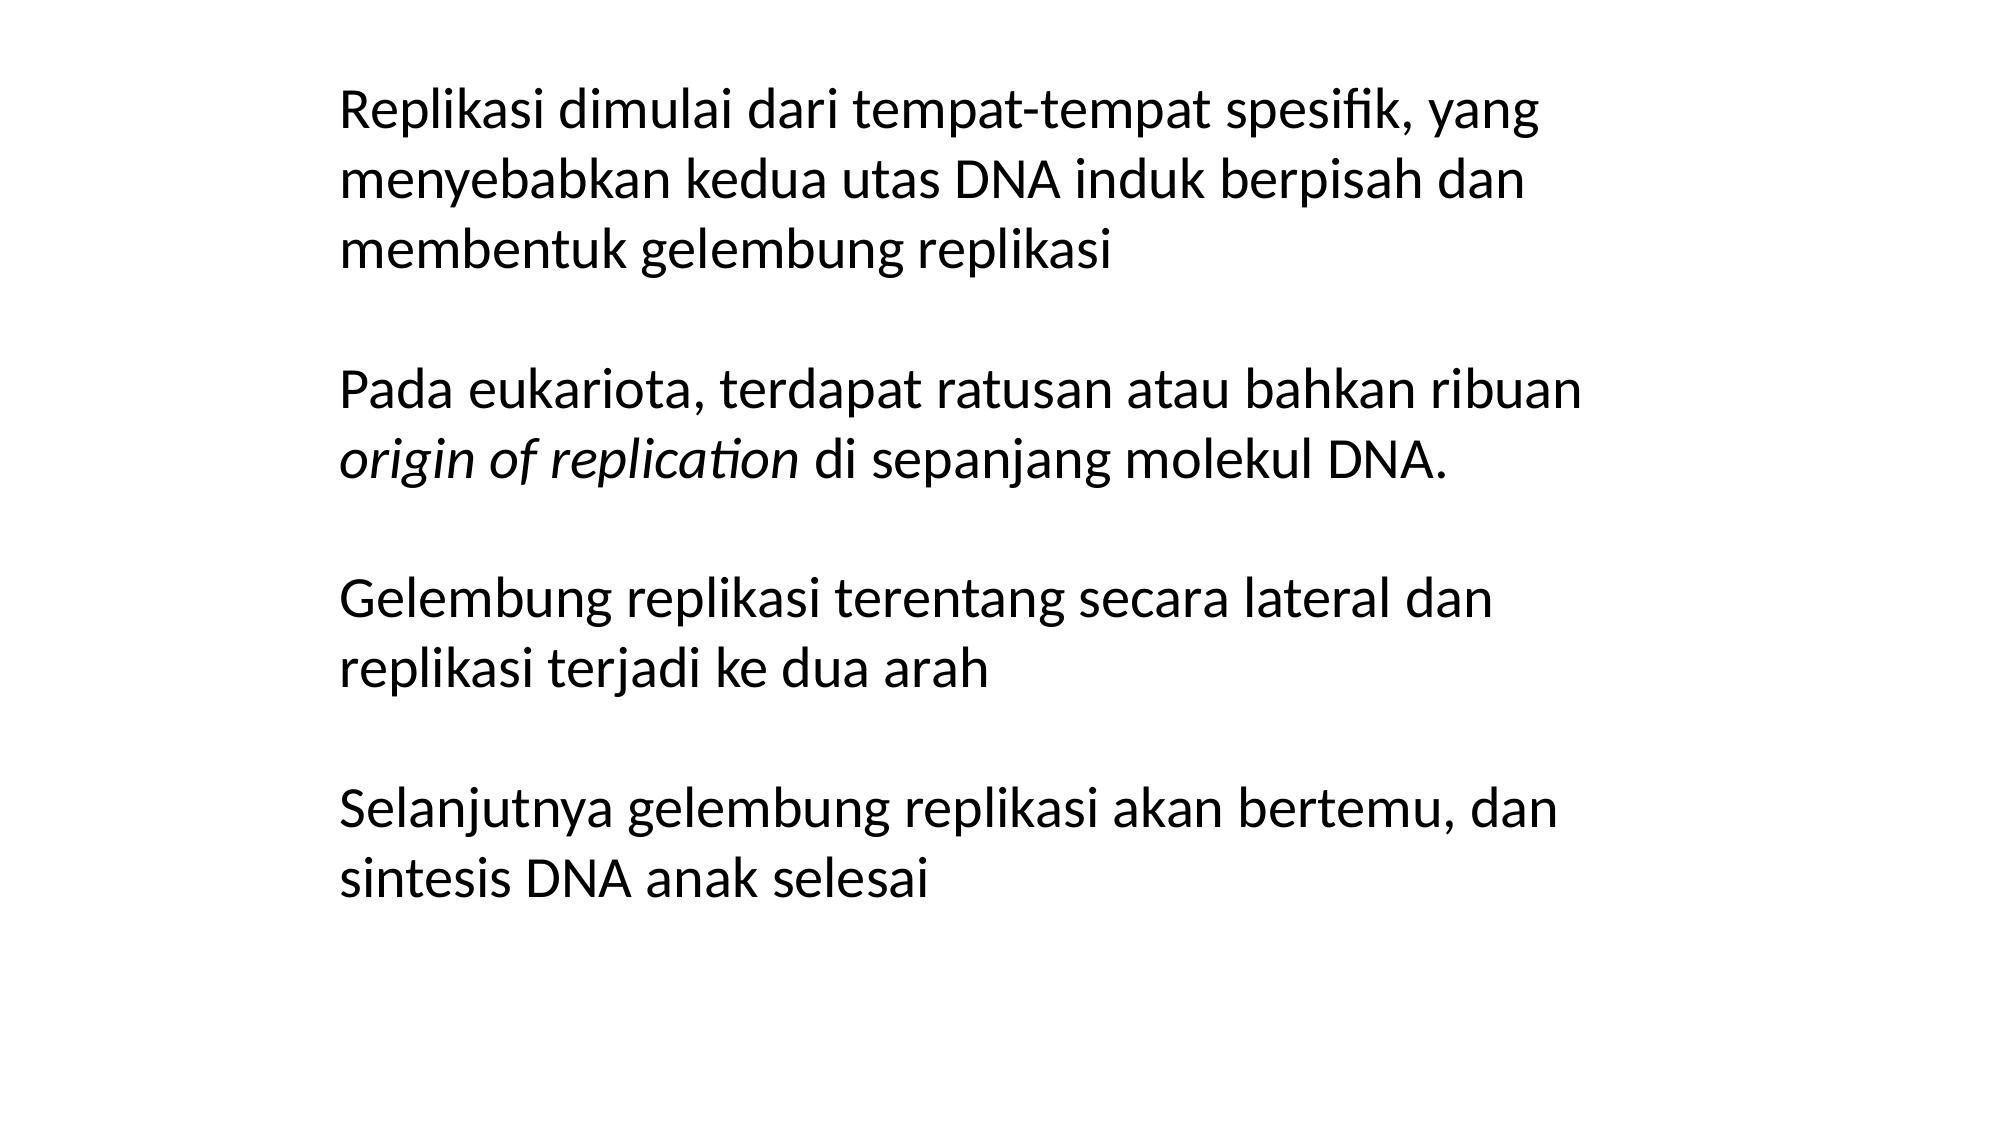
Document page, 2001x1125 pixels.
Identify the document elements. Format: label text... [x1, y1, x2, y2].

text_box Replikasi dimulai dari tempat-tempat spesifik, yang menyebabkan kedua utas DNA induk berpisah dan membentuk gelembung replikasi Pada eukariota, terdapat ratusan atau bahkan ribuan origin of replication di sepanjang molekul DNA. Gelembung replikasi terentang secara lateral dan replikasi terjadi ke dua arah Selanjutnya gelembung replikasi akan bertemu, dan sintesis DNA anak selesai [324, 62, 1650, 917]
